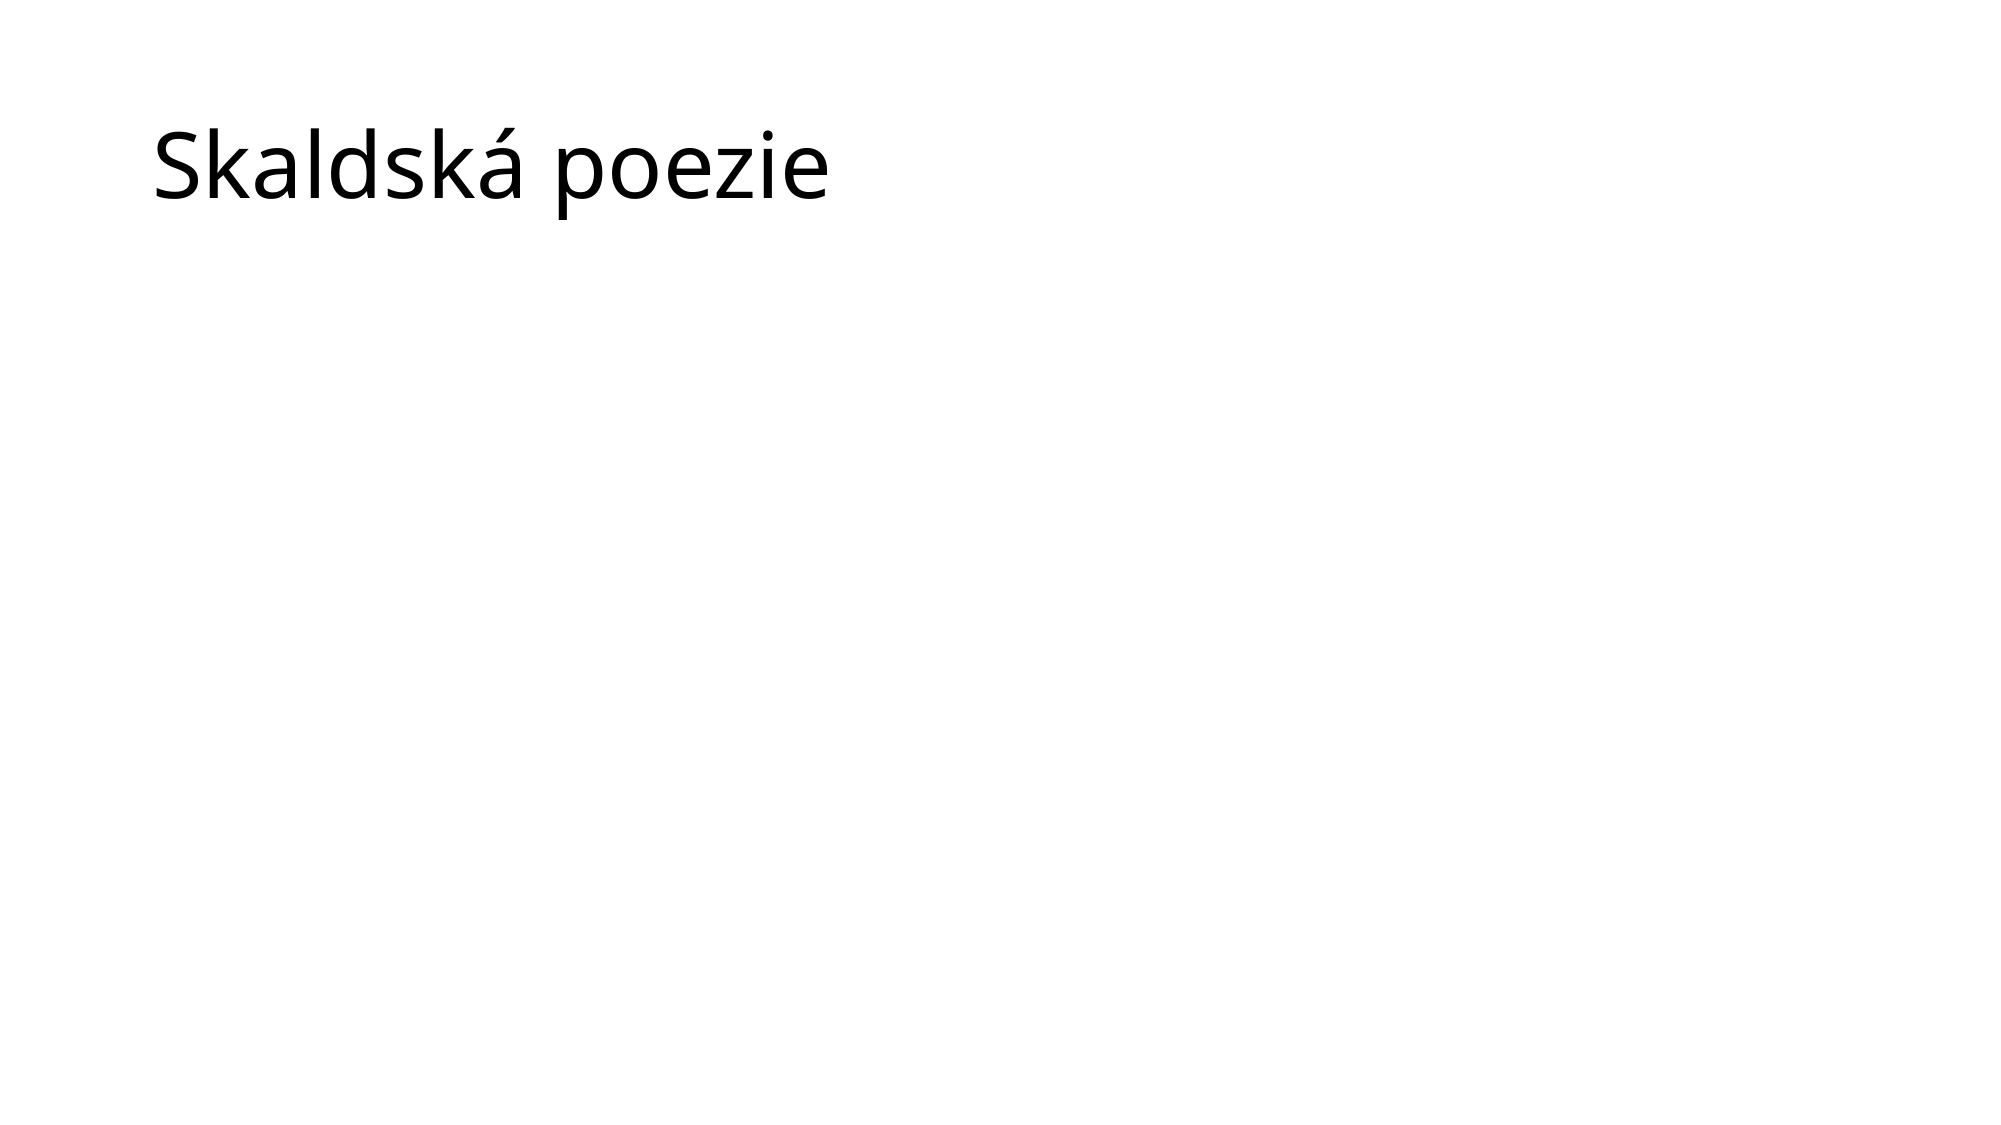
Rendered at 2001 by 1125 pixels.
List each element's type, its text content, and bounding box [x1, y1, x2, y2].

title Skaldská poezie [137, 59, 1863, 278]
